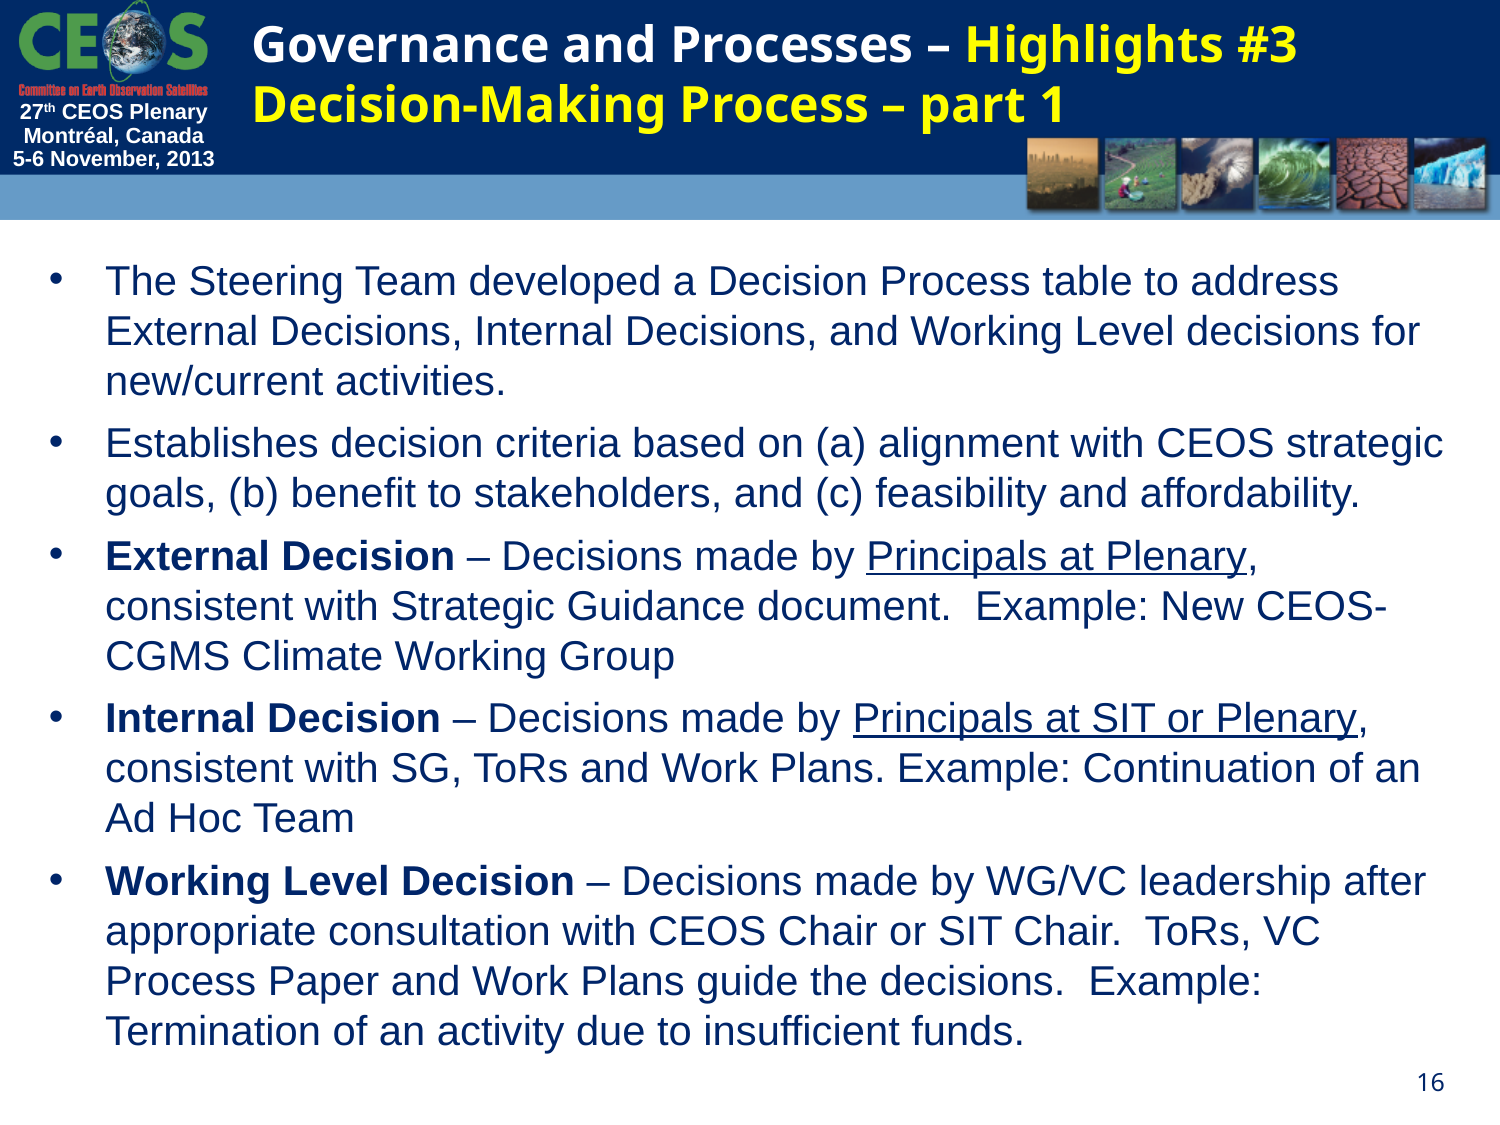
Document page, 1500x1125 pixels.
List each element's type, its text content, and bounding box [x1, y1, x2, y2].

text_box The Steering Team developed a Decision Process table to address External Decisions, Internal Decisions, and Working Level decisions for new/current activities. Establishes decision criteria based on (a) alignment with CEOS strategic goals, (b) benefit to stakeholders, and (c) feasibility and affordability. External Decision – Decisions made by Principals at Plenary, consistent with Strategic Guidance document. Example: New CEOS-CGMS Climate Working Group Internal Decision – Decisions made by Principals at SIT or Plenary, consistent with SG, ToRs and Work Plans. Example: Continuation of an Ad Hoc Team Working Level Decision – Decisions made by WG/VC leadership after appropriate consultation with CEOS Chair or SIT Chair. ToRs, VC Process Paper and Work Plans guide the decisions. Example: Termination of an activity due to insufficient funds. [34, 246, 1463, 1062]
picture [0, 0, 1500, 220]
slide_number 16 [1190, 1062, 1460, 1111]
text_box Governance and Processes – Highlights #3 Decision-Making Process – part 1 [236, 22, 1463, 123]
